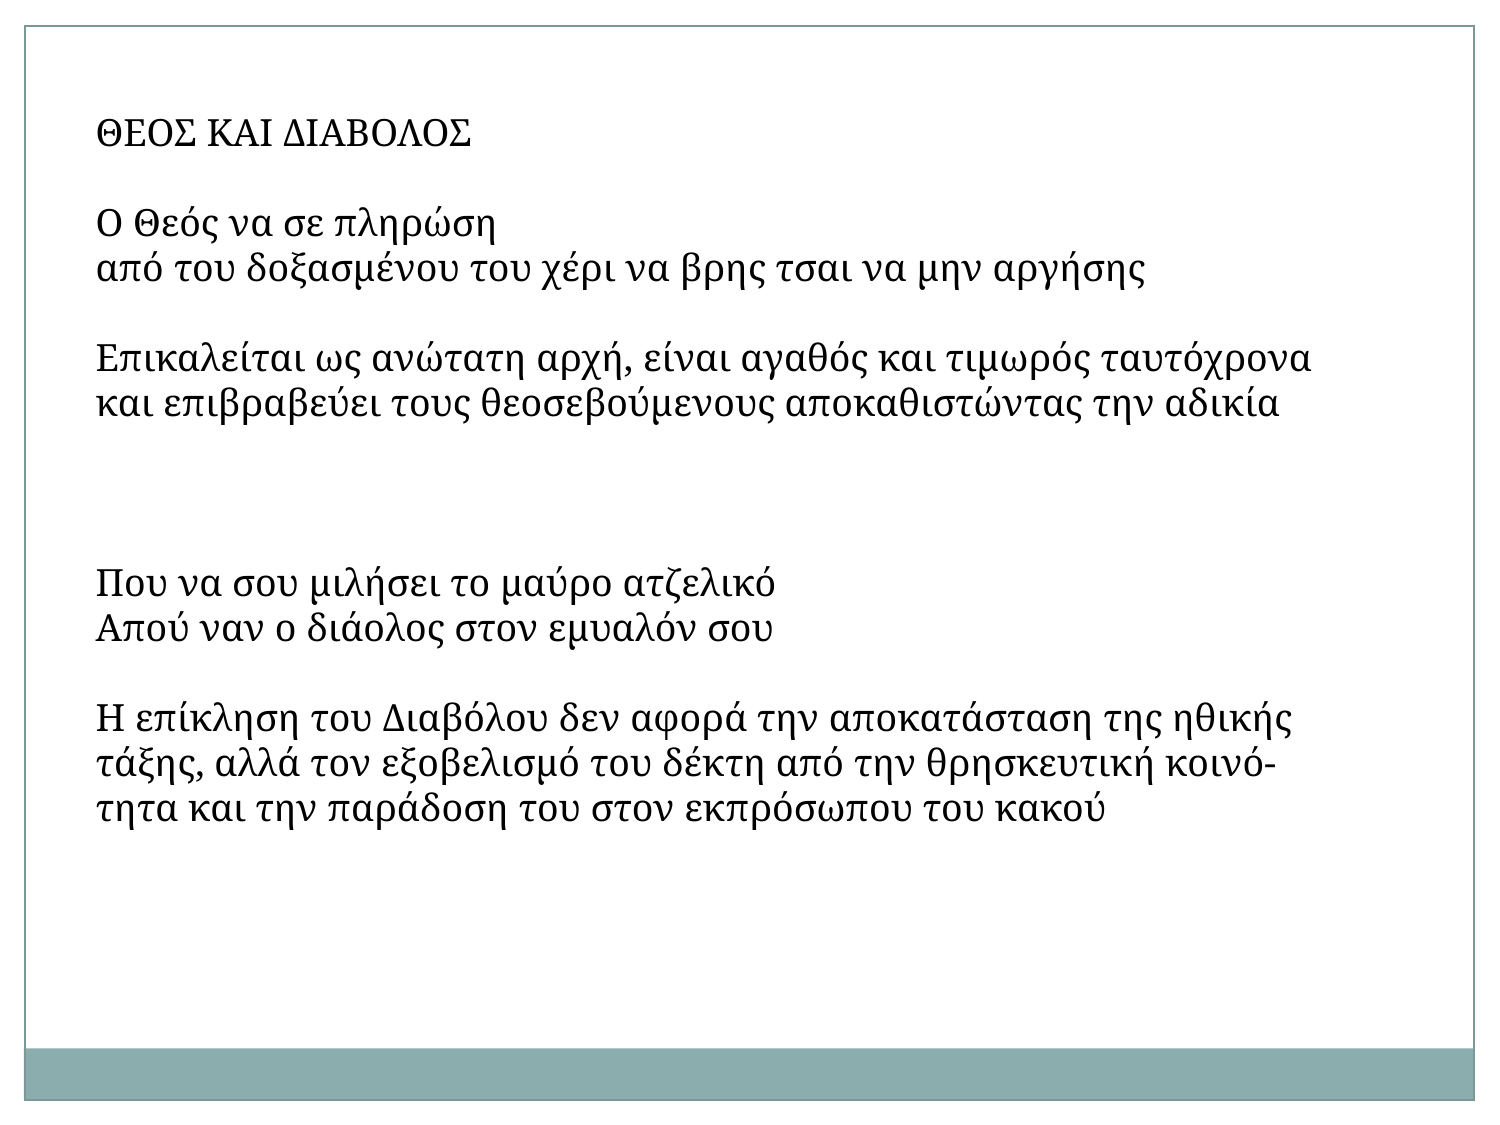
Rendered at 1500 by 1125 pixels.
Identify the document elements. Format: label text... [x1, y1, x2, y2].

text_box ΘΕΟΣ ΚΑΙ ΔΙΑΒΟΛΟΣ Ο Θεός να σε πληρώση από του δοξασμένου του χέρι να βρης τσαι να μην αργήσης Επικαλείται ως ανώτατη αρχή, είναι αγαθός και τιμωρός ταυτόχρονα και επιβραβεύει τους θεοσεβούμενους αποκαθιστώντας την αδικία Που να σου μιλήσει το μαύρο ατζελικό Απού ναν ο διάολος στον εμυαλόν σου Η επίκληση του Διαβόλου δεν αφορά την αποκατάσταση της ηθικής τάξης, αλλά τον εξοβελισμό του δέκτη από την θρησκευτική κοινό- τητα και την παράδοση του στον εκπρόσωπου του κακού [80, 101, 1328, 882]
